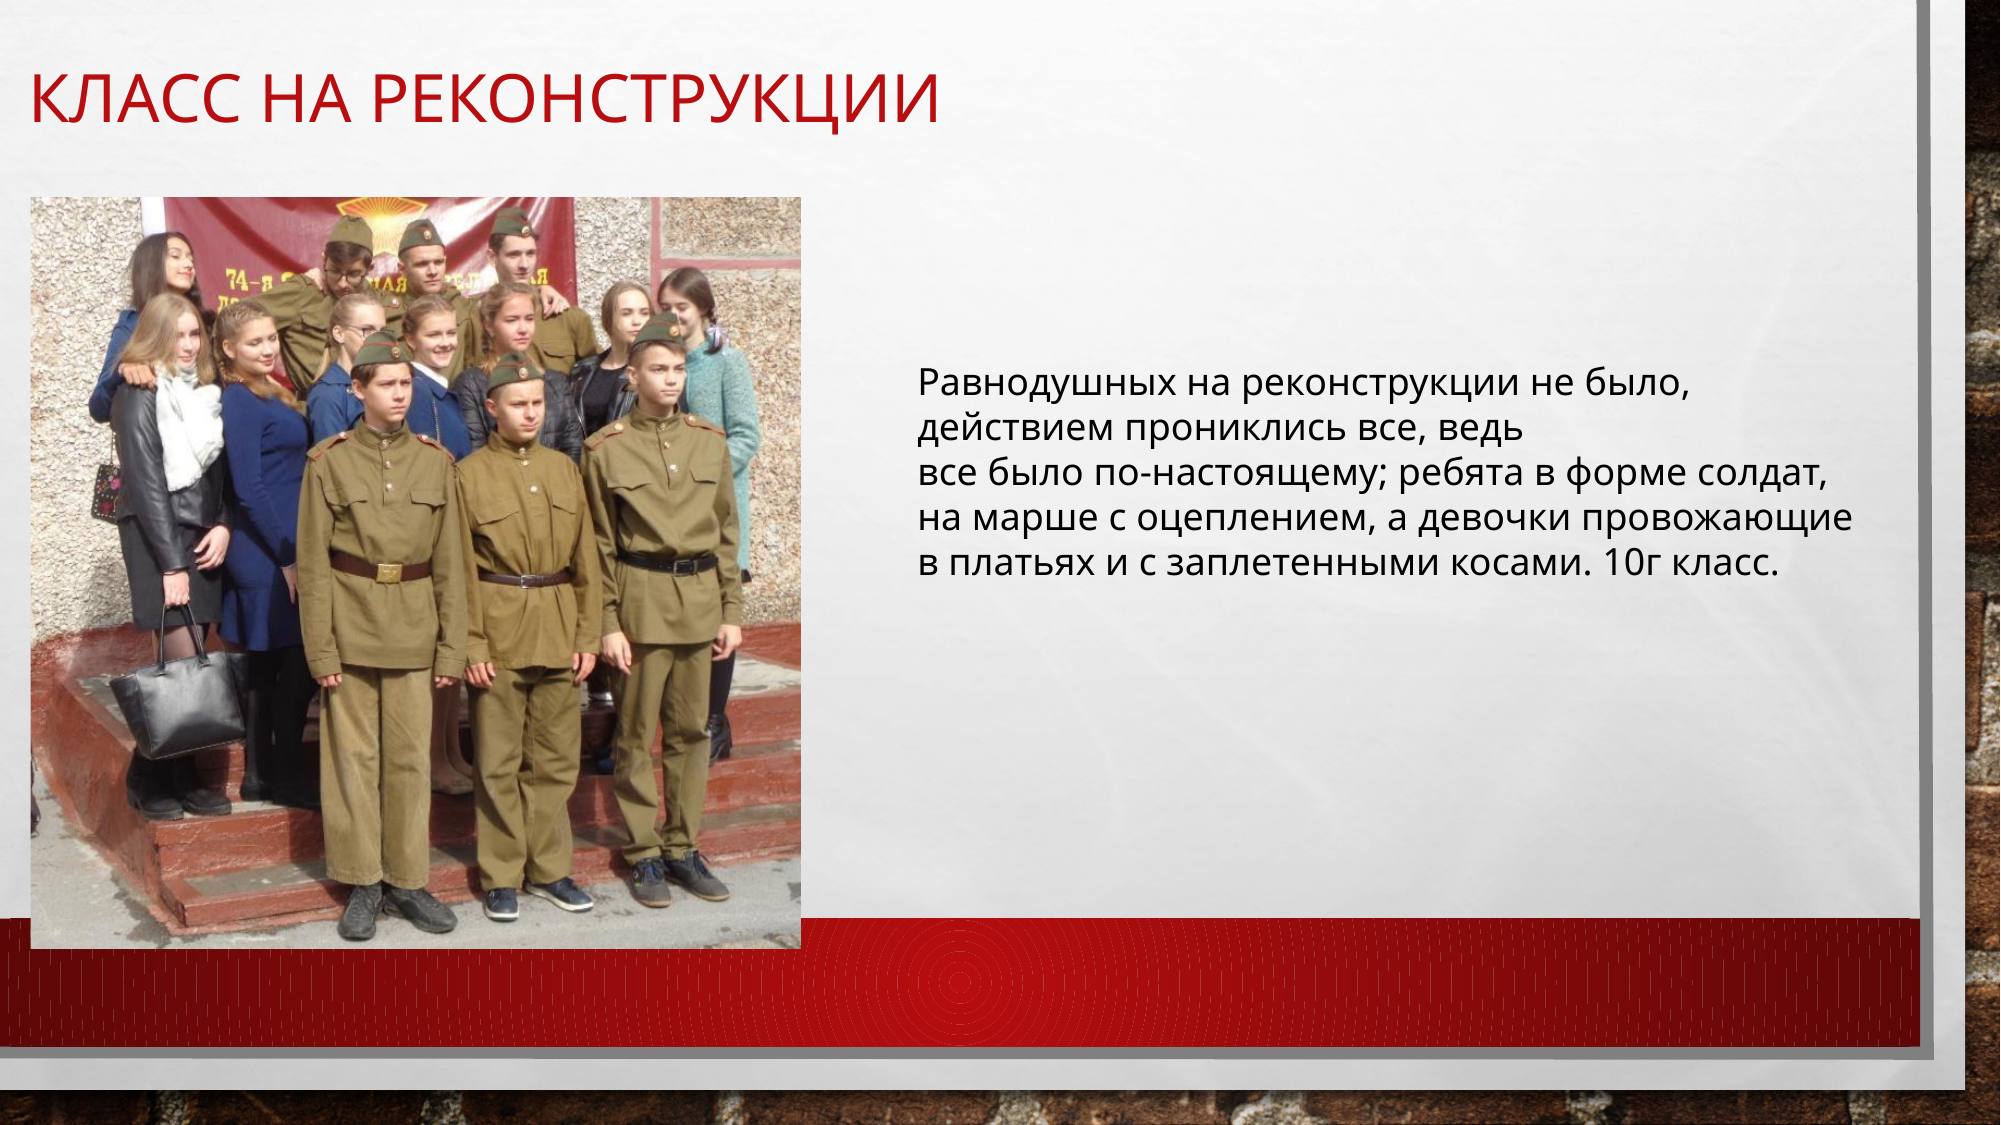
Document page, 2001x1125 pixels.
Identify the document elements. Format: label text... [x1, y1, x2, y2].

picture [30, 196, 801, 949]
text_box КЛАСС НА реконструкции [0, 48, 994, 144]
text_box Равнодушных на реконструкции не было, действием прониклись все, ведь все было по-настоящему; ребята в форме солдат, на марше с оцеплением, а девочки провожающие в платьях и с заплетенными косами. 10г класс. [902, 350, 1884, 591]
picture [0, 0, 2000, 1125]
